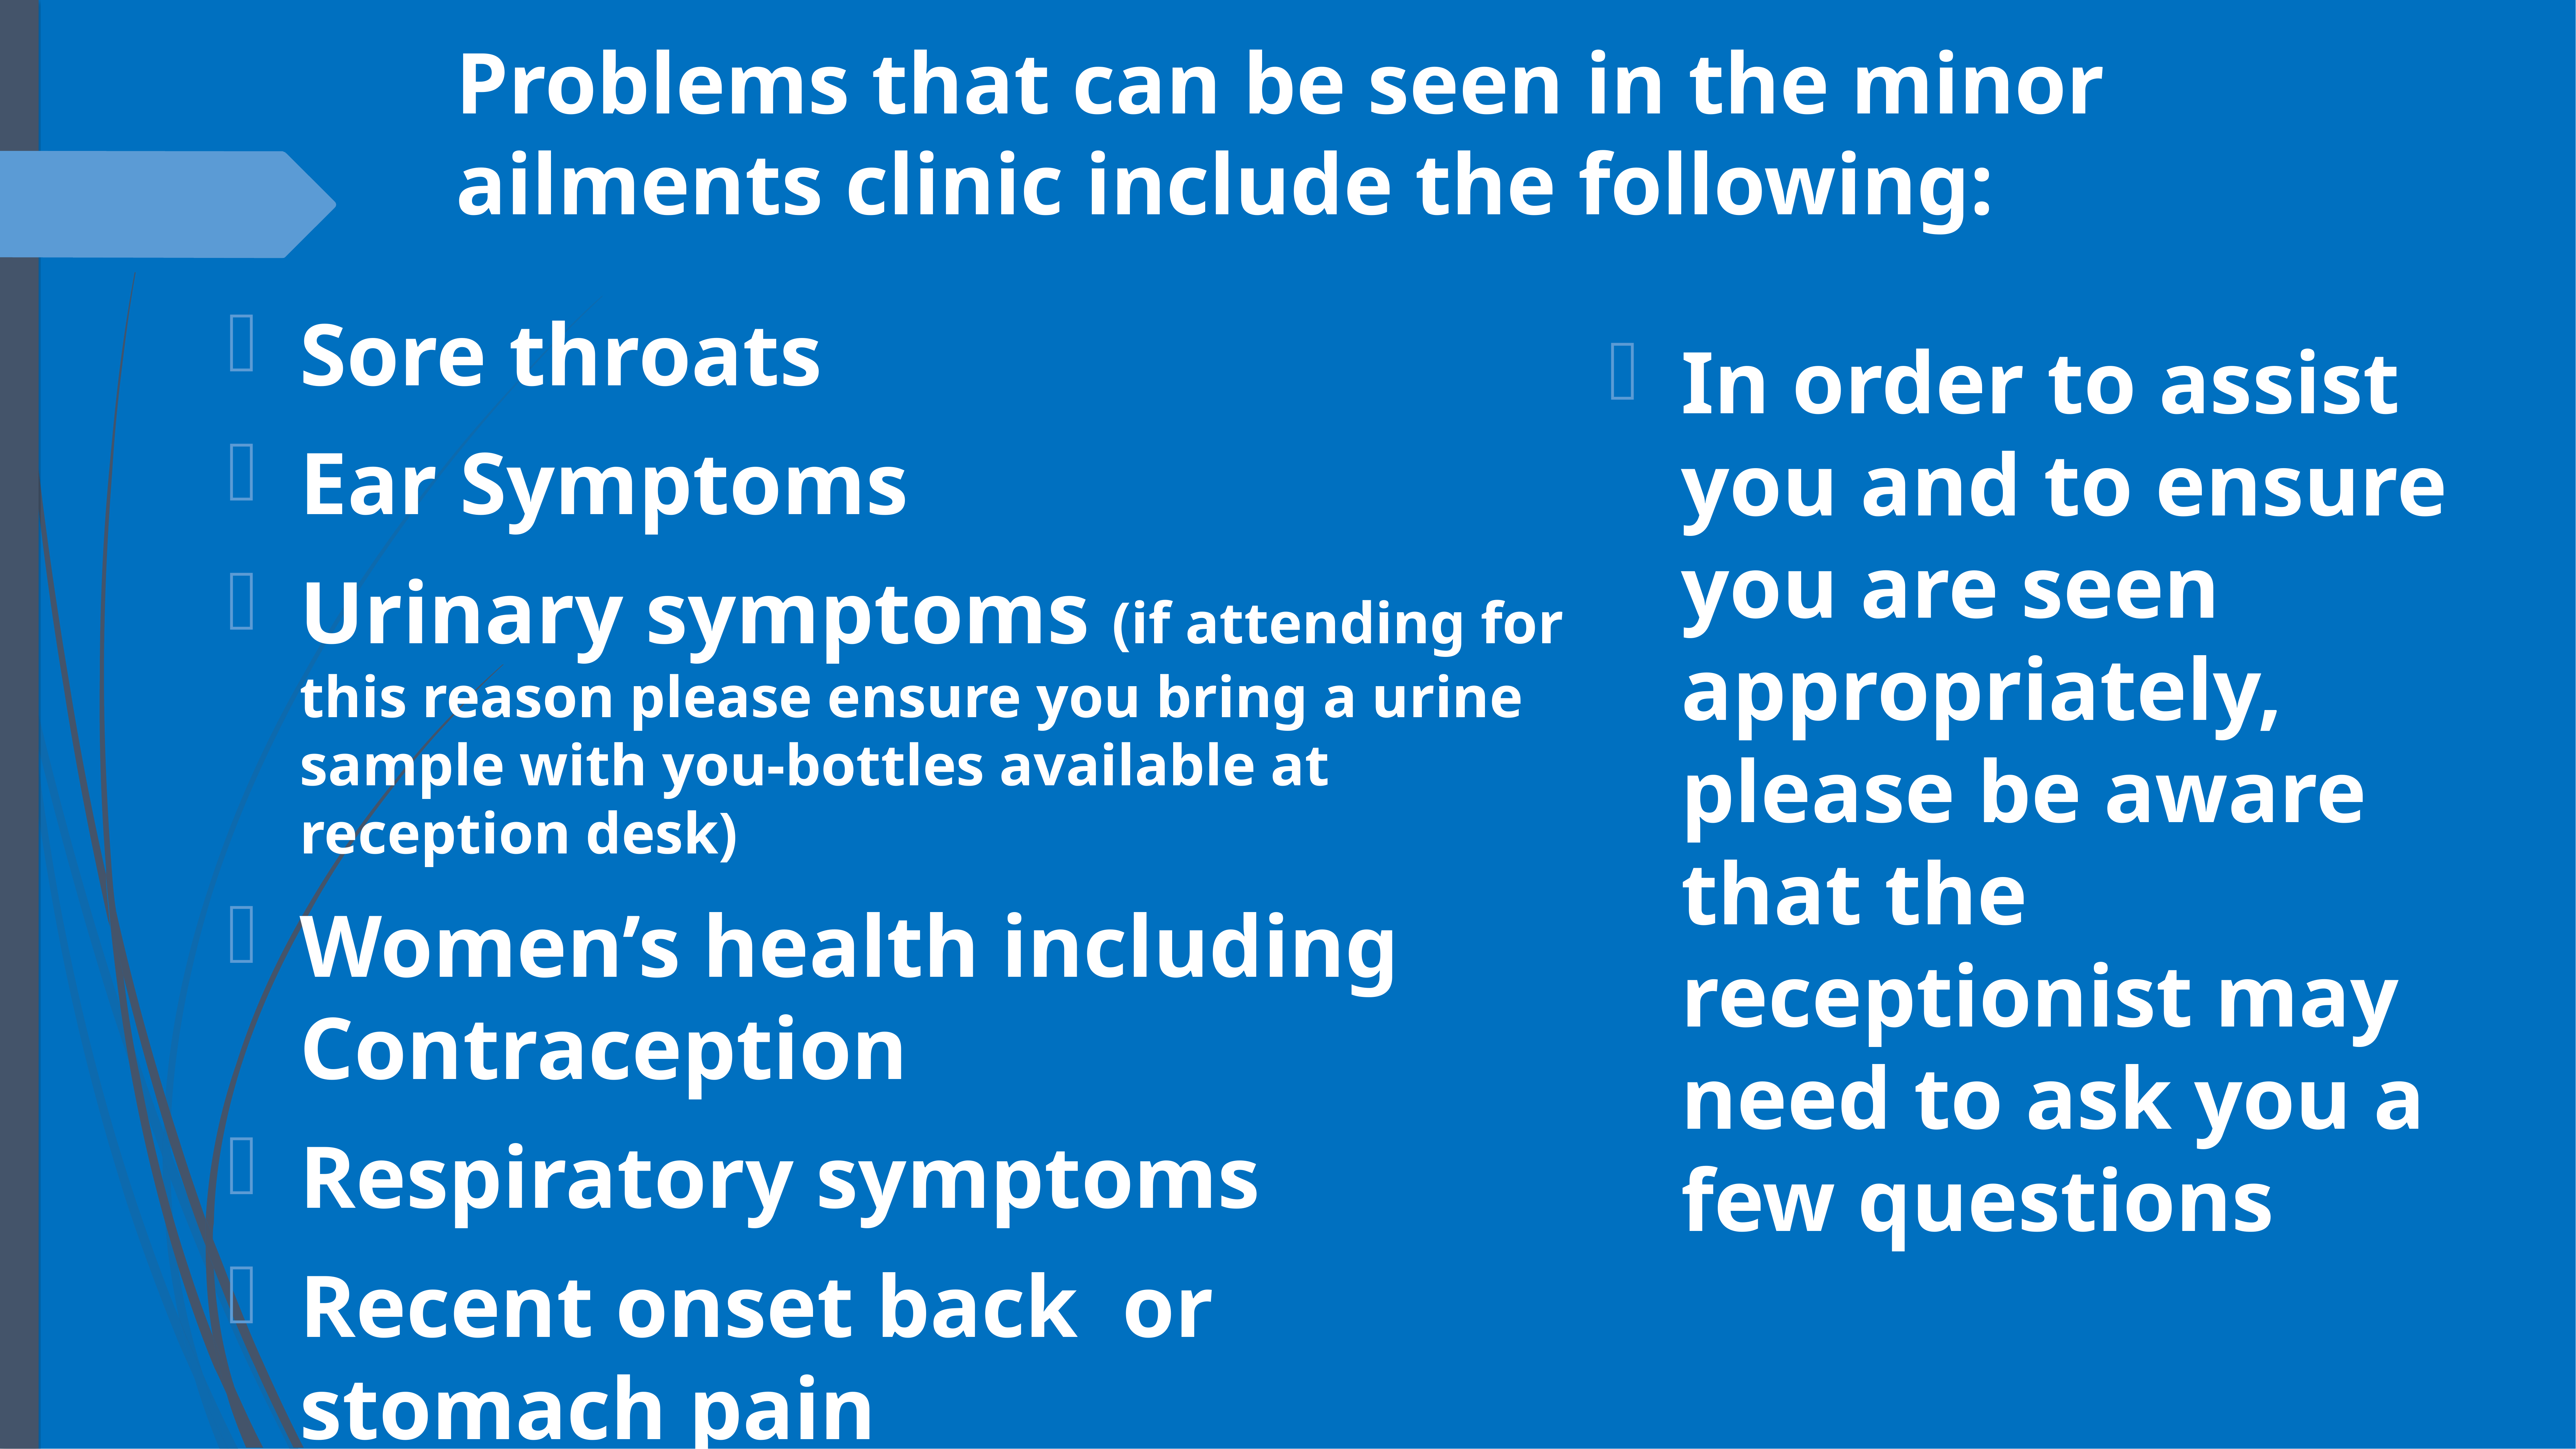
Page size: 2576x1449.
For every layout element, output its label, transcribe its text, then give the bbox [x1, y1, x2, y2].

list In order to assist you and to ensure you are seen appropriately, please be aware that the receptionist may need to ask you a few questions [1603, 326, 2515, 1301]
title Problems that can be seen in the minor ailments clinic include the following: [450, 27, 2333, 298]
list Sore throats Ear Symptoms Urinary symptoms (if attending for this reason please ensure you bring a urine sample with you-bottles available at reception desk) Women’s health including Contraception Respiratory symptoms Recent onset back or stomach pain [222, 297, 1604, 1301]
